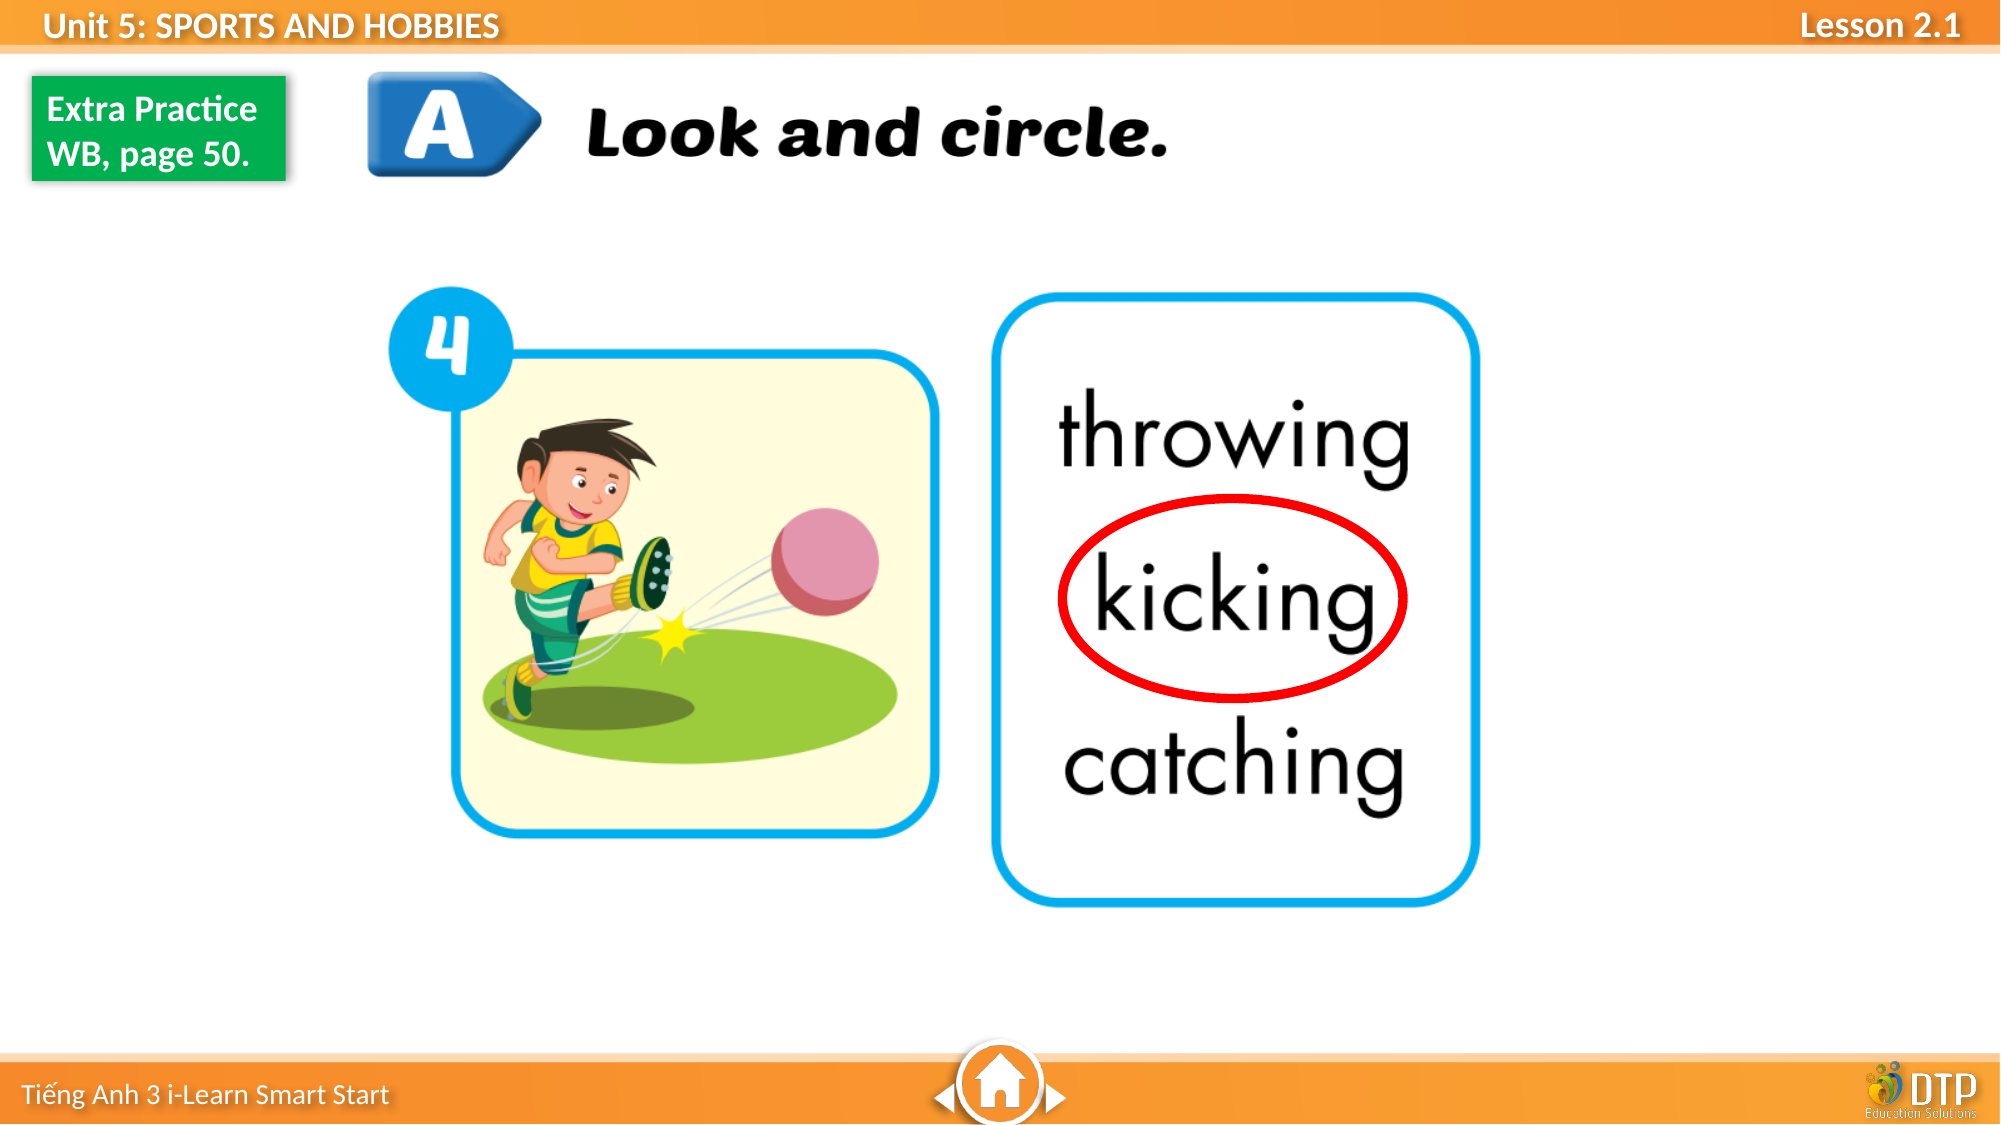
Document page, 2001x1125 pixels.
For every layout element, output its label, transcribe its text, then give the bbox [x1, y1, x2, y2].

text_box Extra Practice WB, page 50. [31, 76, 286, 181]
picture [0, 0, 2000, 1125]
